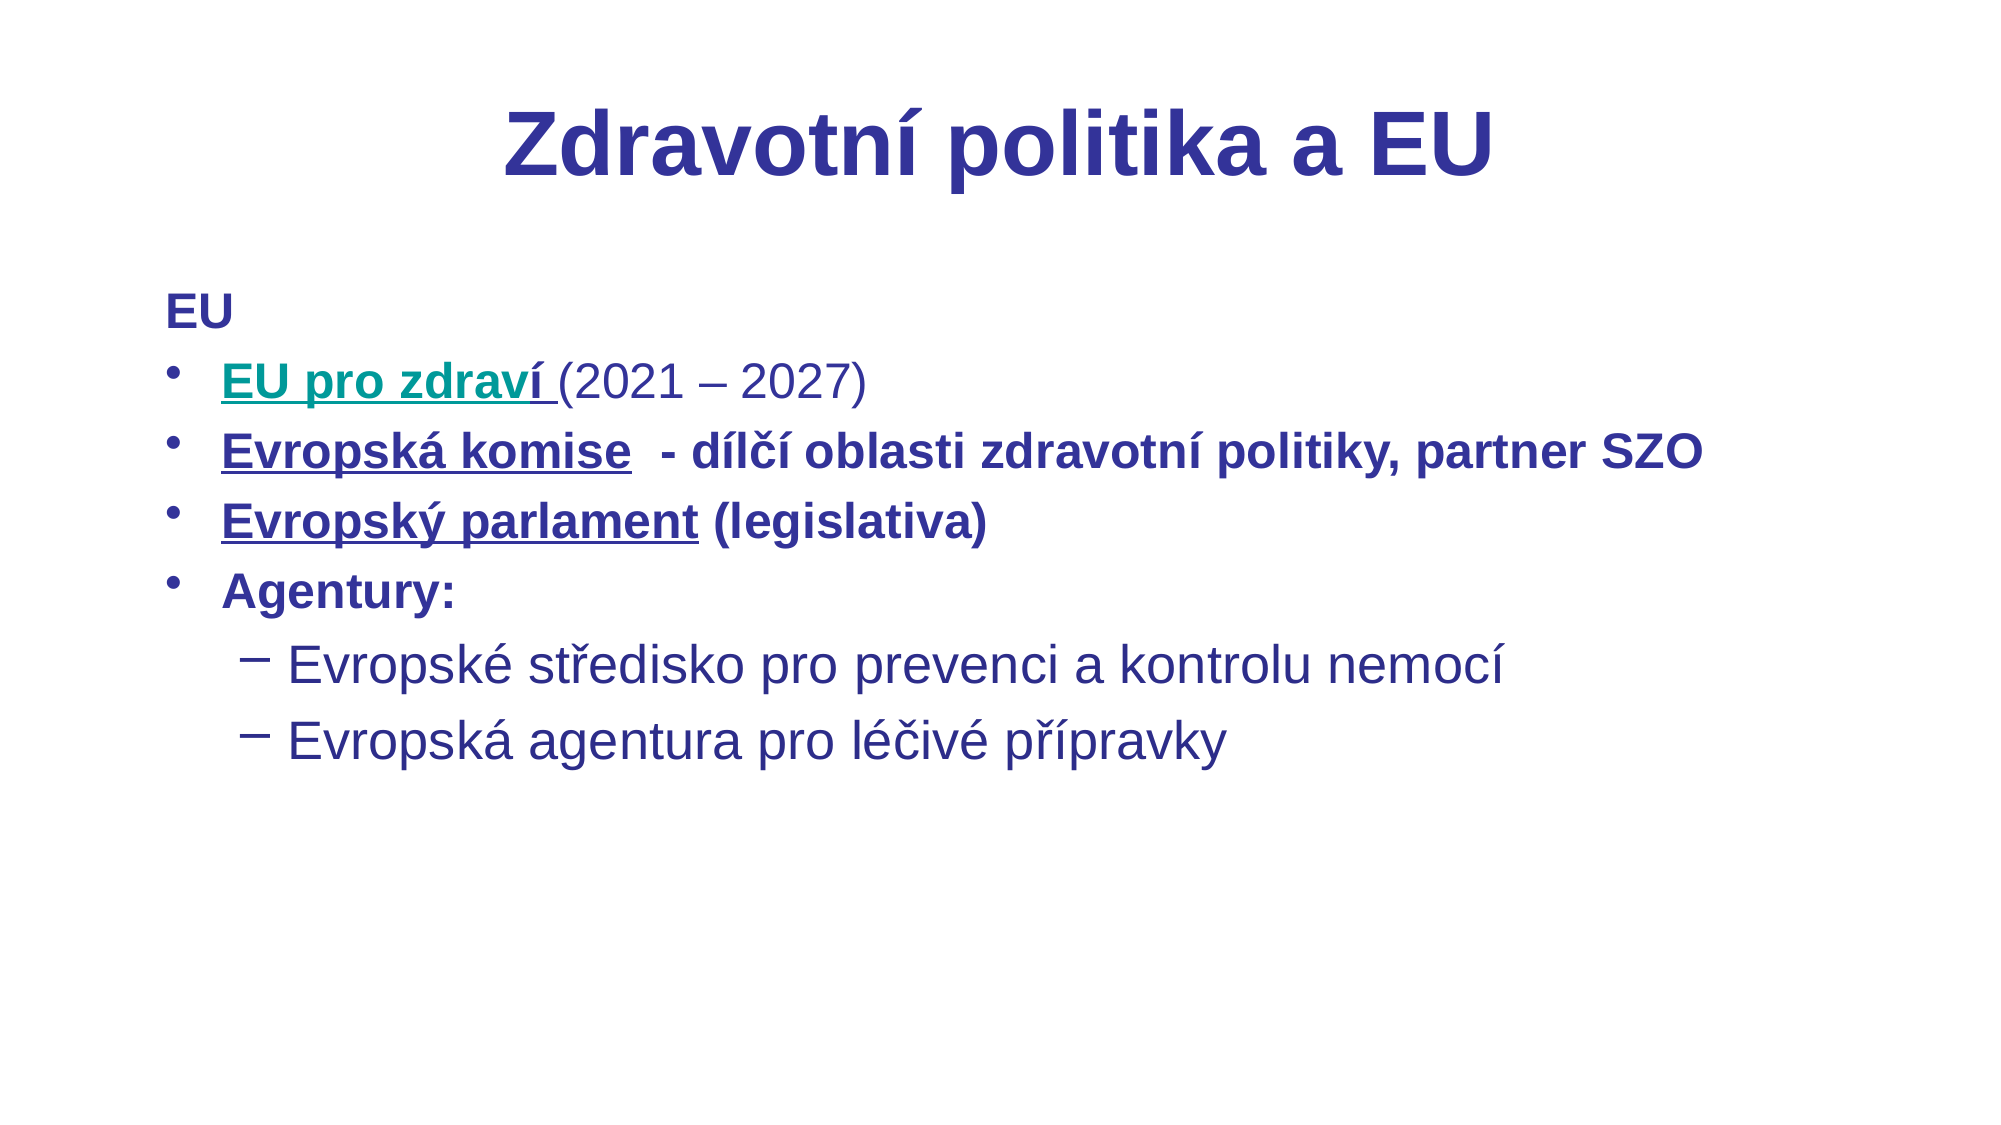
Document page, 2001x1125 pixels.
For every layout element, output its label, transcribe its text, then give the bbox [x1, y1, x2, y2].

list EU EU pro zdraví (2021 – 2027) Evropská komise - dílčí oblasti zdravotní politiky, partner SZO Evropský parlament (legislativa) Agentury: Evropské středisko pro prevenci a kontrolu nemocí Evropská agentura pro léčivé přípravky [150, 270, 1875, 1014]
title Zdravotní politika a EU [99, 45, 1900, 233]
